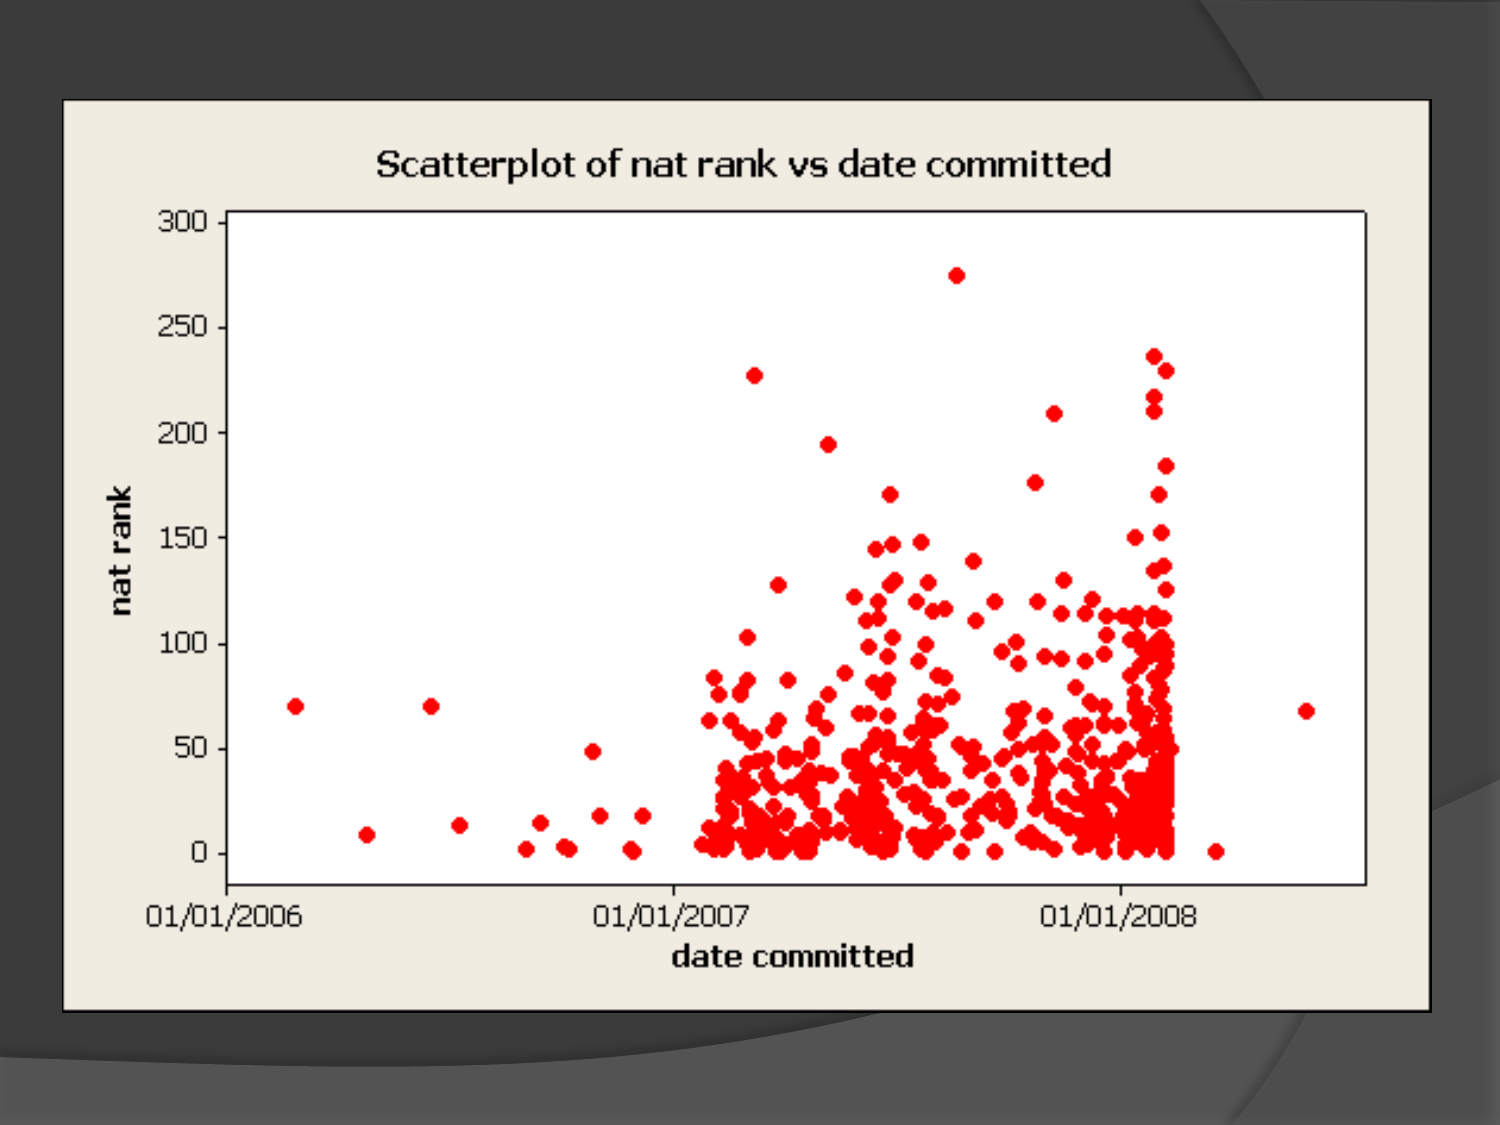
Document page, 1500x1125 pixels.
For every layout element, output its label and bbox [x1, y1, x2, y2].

picture [62, 99, 1432, 1013]
